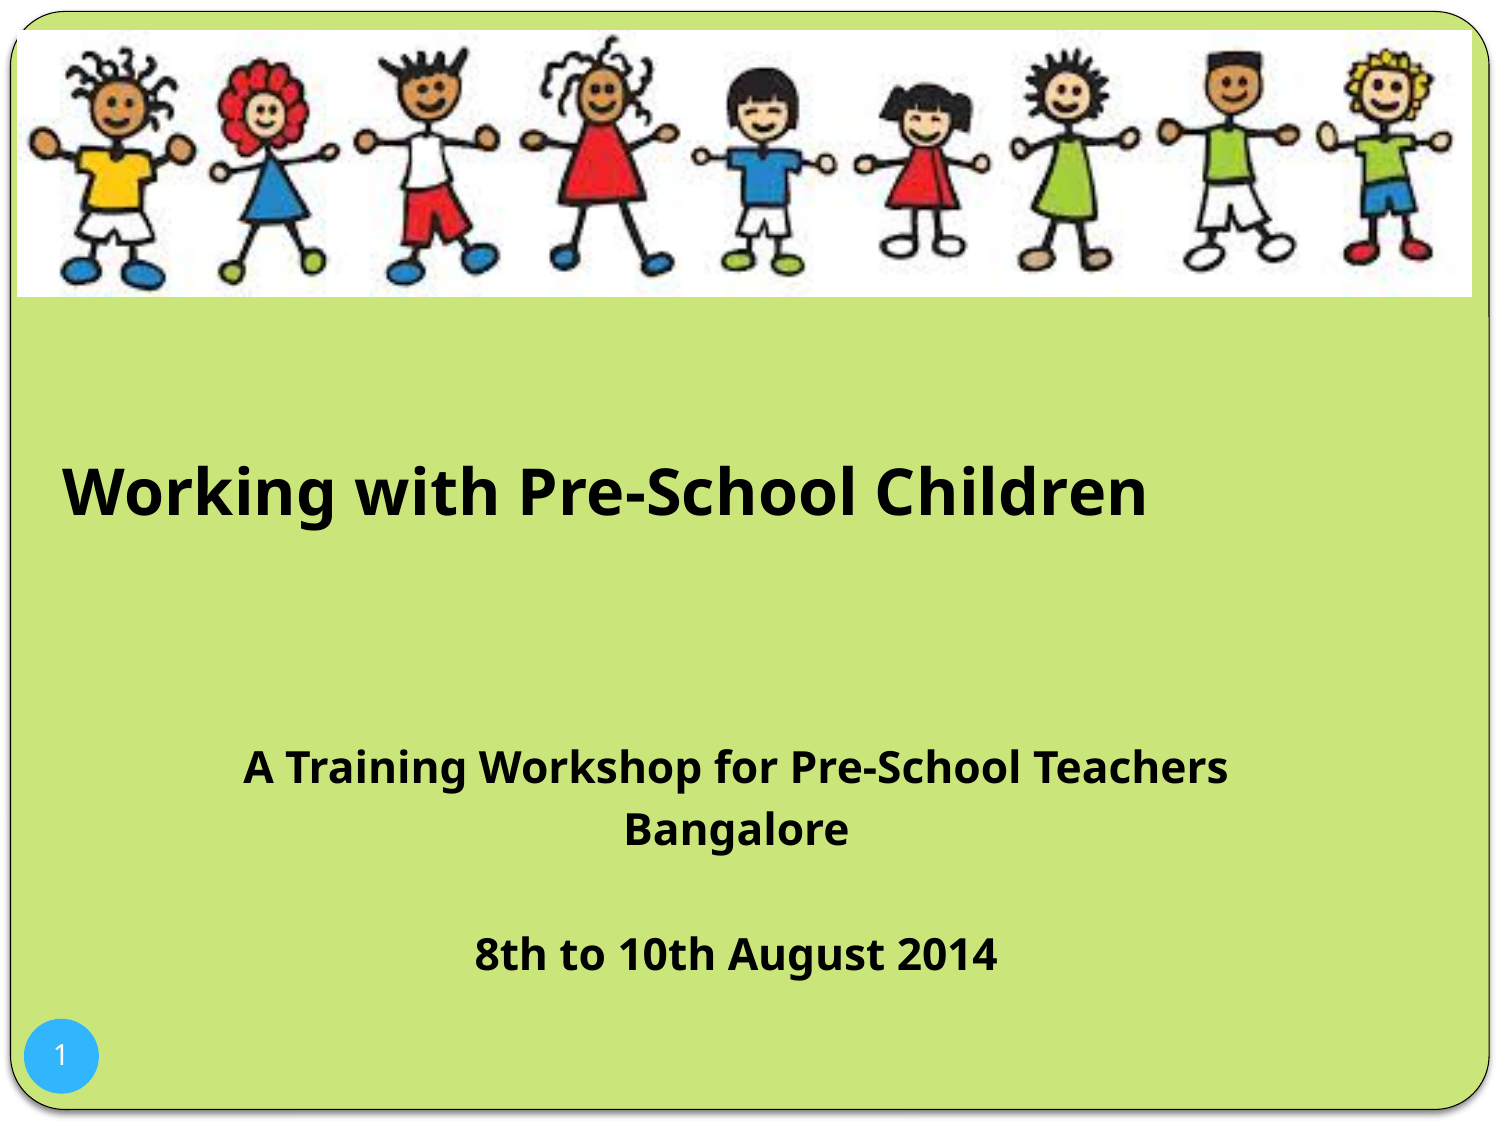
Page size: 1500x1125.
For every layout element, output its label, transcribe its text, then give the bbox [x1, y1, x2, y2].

picture [17, 30, 1472, 297]
list Working with Pre-School Children A Training Workshop for Pre-School Teachers Bangalore 8th to 10th August 2014 [47, 361, 1425, 988]
slide_number 1 [23, 1018, 99, 1094]
